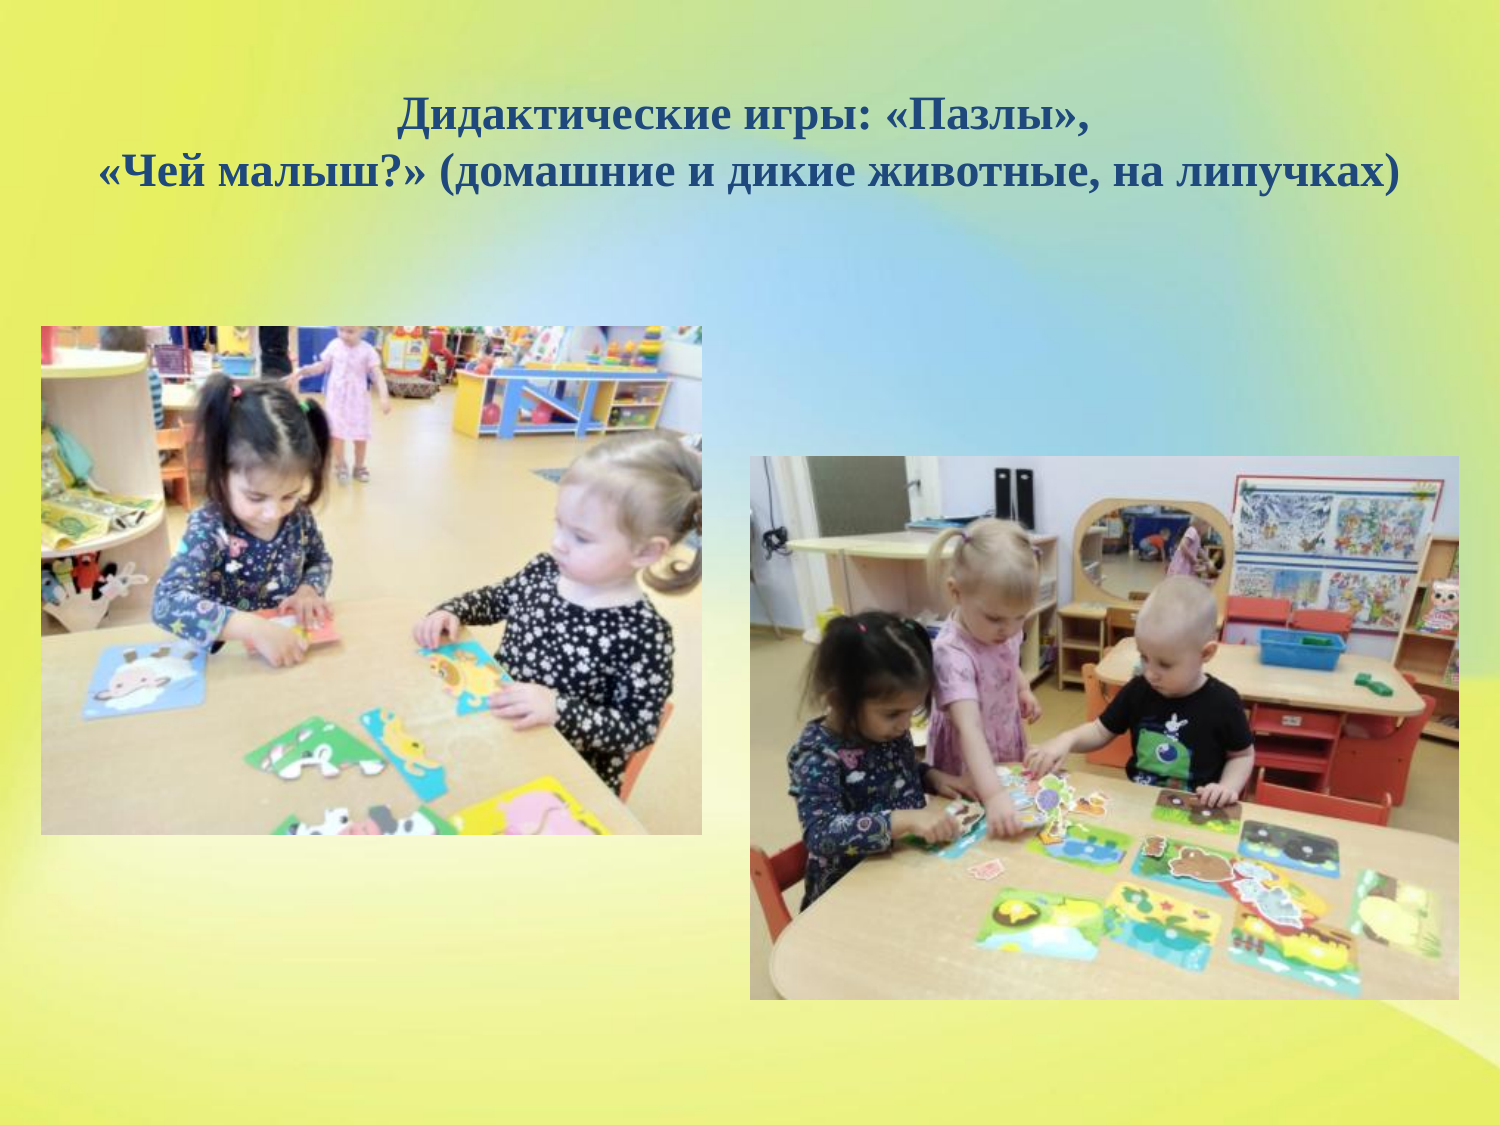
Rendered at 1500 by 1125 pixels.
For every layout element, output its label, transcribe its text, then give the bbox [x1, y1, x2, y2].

picture [0, 0, 1500, 1125]
title Дидактические игры: «Пазлы», «Чей малыш?» (домашние и дикие животные, на липучках) [75, 45, 1425, 233]
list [41, 326, 702, 835]
